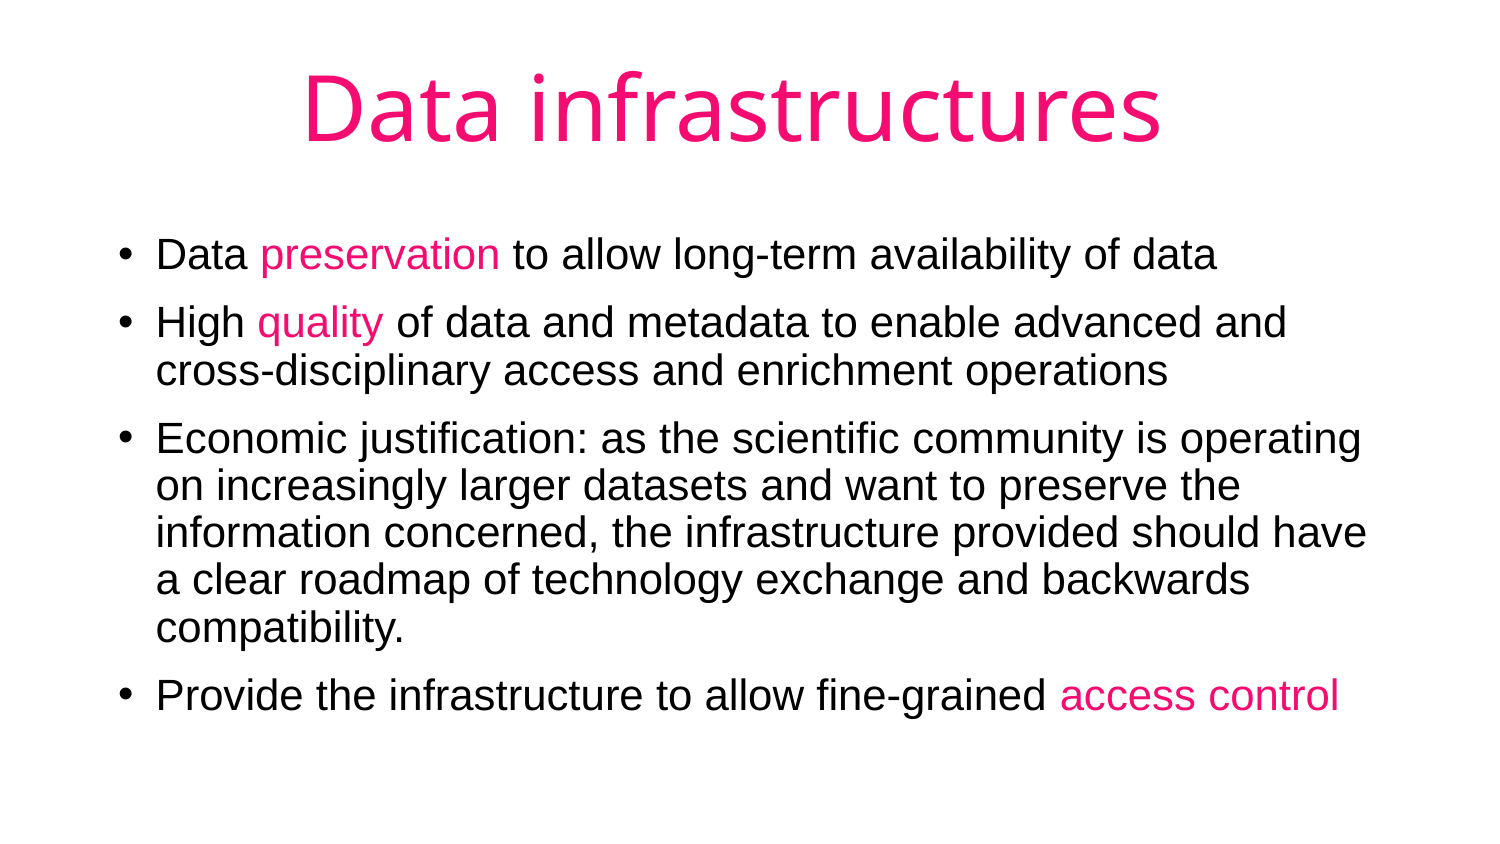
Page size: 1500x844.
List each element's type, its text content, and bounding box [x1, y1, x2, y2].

list Data preservation to allow long-term availability of data High quality of data and metadata to enable advanced and cross-disciplinary access and enrichment operations Economic justification: as the scientific community is operating on increasingly larger datasets and want to preserve the information concerned, the infrastructure provided should have a clear roadmap of technology exchange and backwards compatibility. Provide the infrastructure to allow fine-grained access control [103, 224, 1397, 760]
title Data infrastructures [237, 30, 1229, 194]
